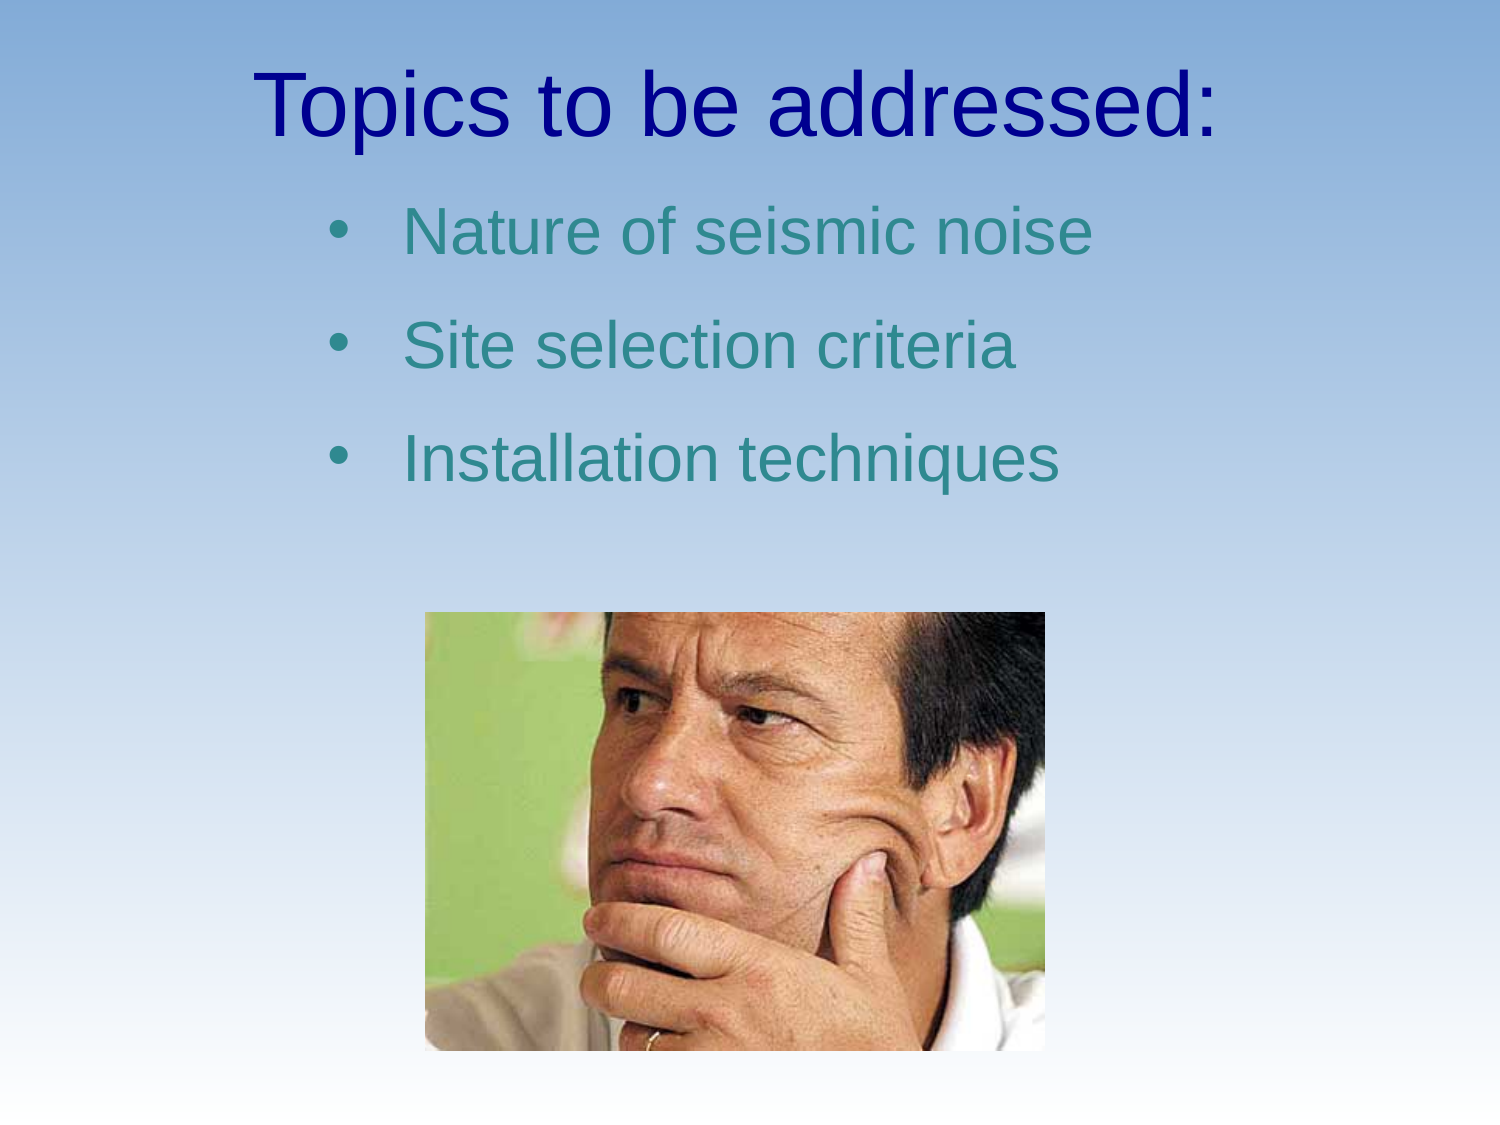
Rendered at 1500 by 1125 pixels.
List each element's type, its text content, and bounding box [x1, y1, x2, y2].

text_box Topics to be addressed: Nature of seismic noise Site selection criteria Installation techniques [237, 37, 1313, 502]
picture [424, 612, 1045, 1051]
